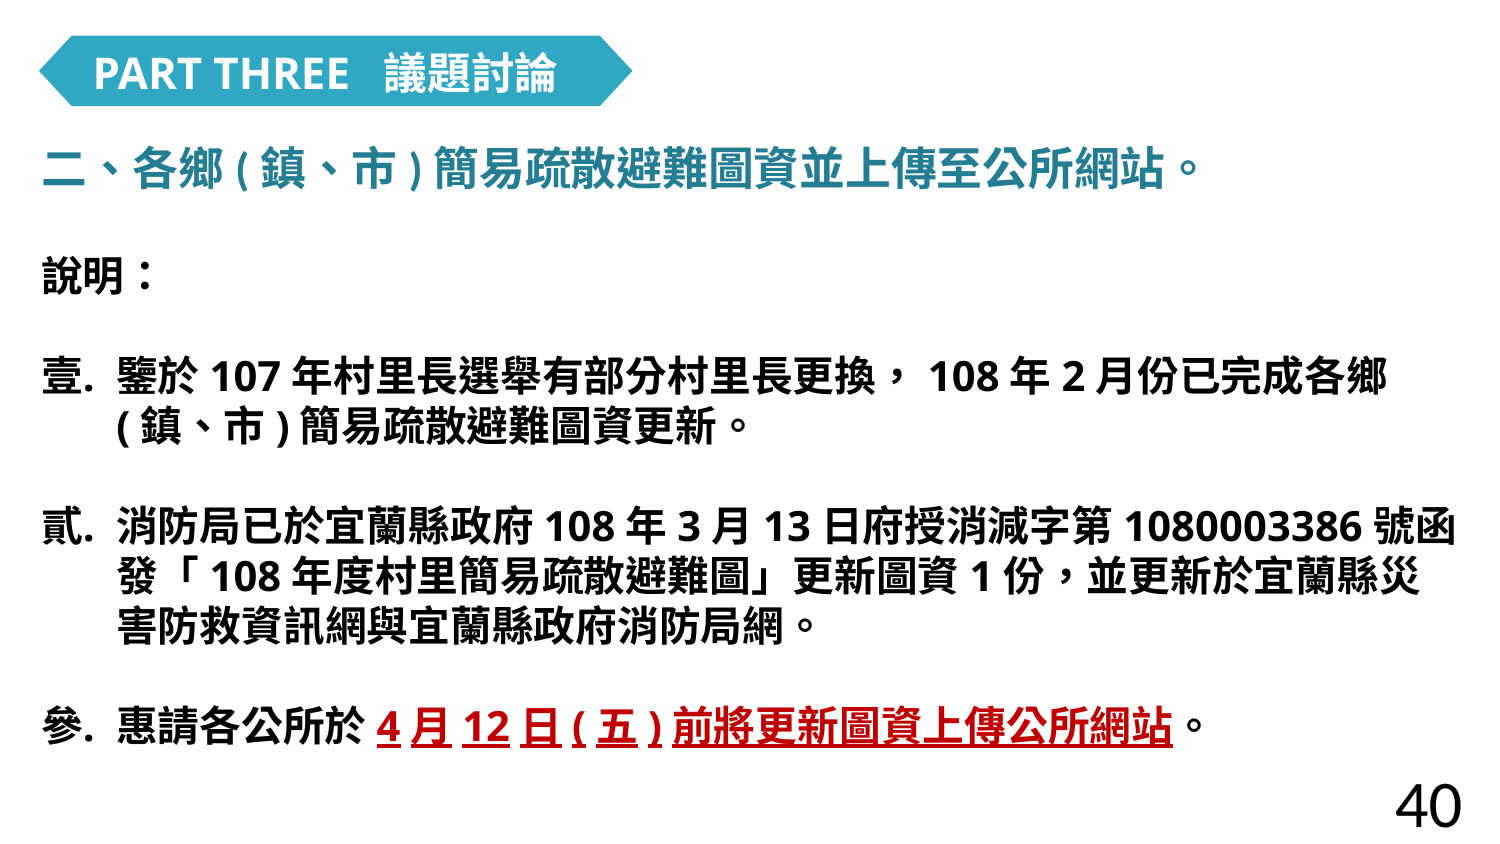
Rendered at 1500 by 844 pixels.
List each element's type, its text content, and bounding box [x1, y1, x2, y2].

text_box 說明： 鑒於107年村里長選舉有部分村里長更換，108年2月份已完成各鄉(鎮、市)簡易疏散避難圖資更新。 消防局已於宜蘭縣政府108年3月13日府授消減字第1080003386號函發「108年度村里簡易疏散避難圖」更新圖資1份，並更新於宜蘭縣災害防救資訊網與宜蘭縣政府消防局網。 惠請各公所於4月12日(五)前將更新圖資上傳公所網站。 [26, 242, 1473, 757]
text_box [0, 35, 652, 107]
slide_number 40 [1139, 778, 1478, 824]
text_box 二、各鄉(鎮、市)簡易疏散避難圖資並上傳至公所網站。 [26, 115, 1473, 202]
